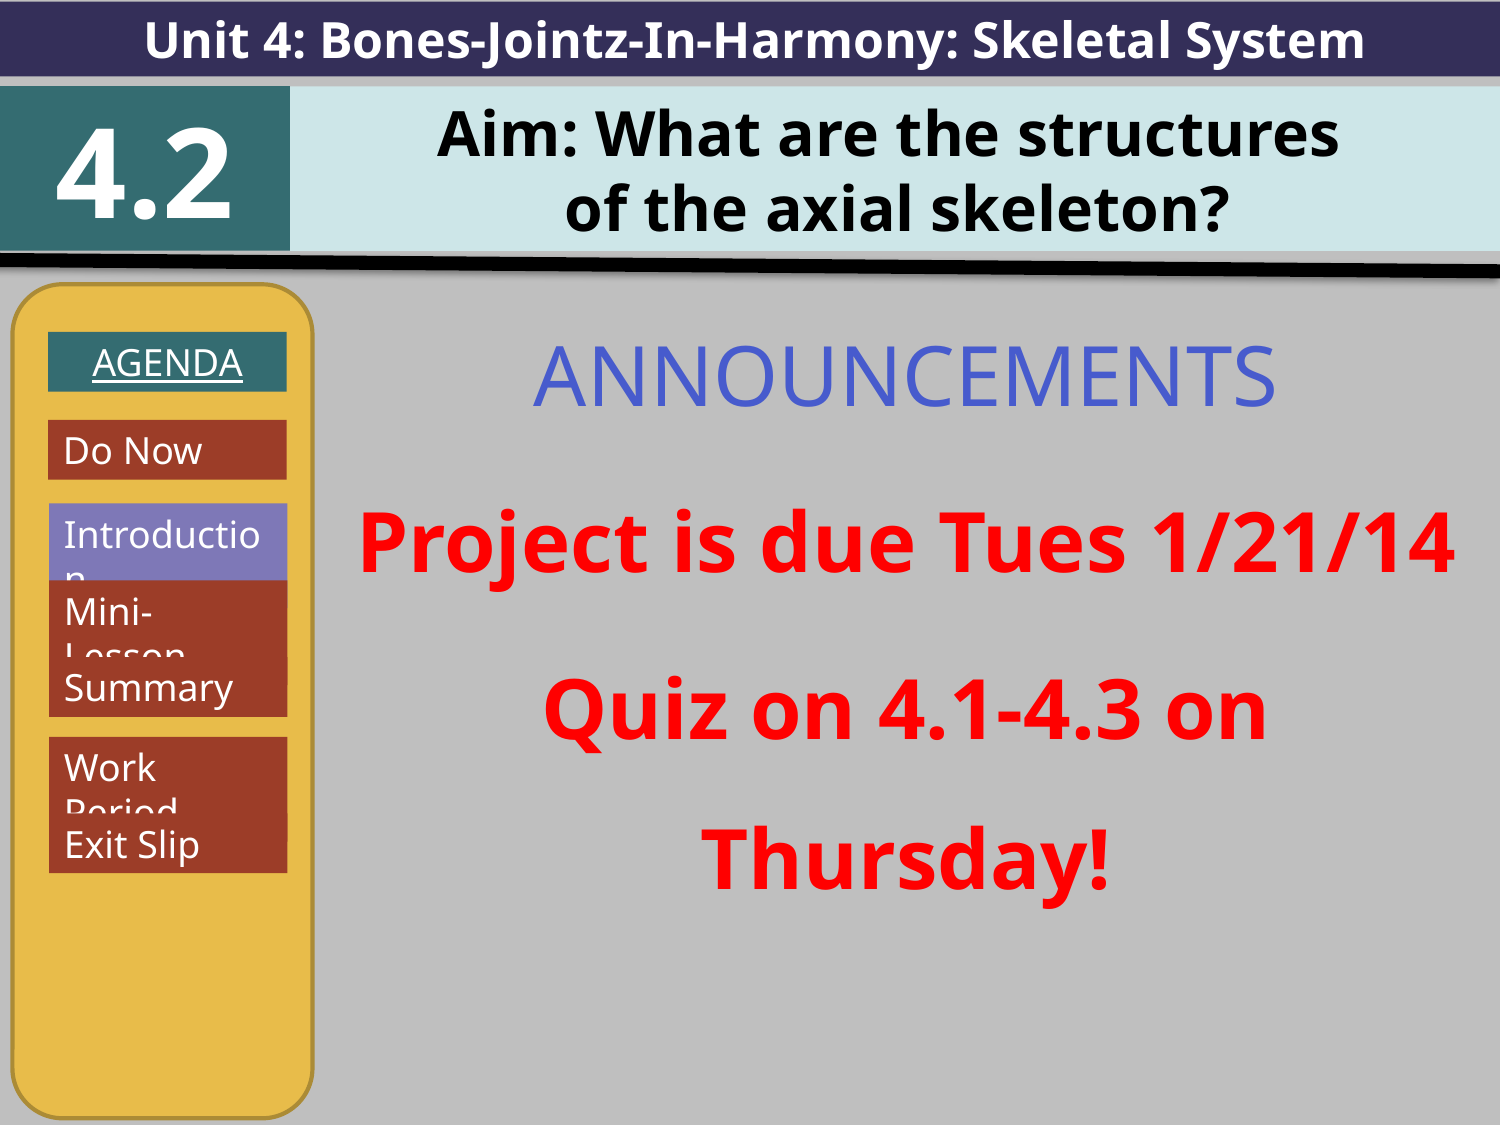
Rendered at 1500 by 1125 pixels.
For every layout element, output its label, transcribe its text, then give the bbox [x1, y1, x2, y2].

text_box Aim: What are the structures of the axial skeleton? [290, 86, 1500, 251]
text_box Unit 4: Bones-Jointz-In-Harmony: Skeletal System [0, 1, 1500, 77]
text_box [0, 259, 1500, 272]
text_box 4.2 [0, 86, 290, 251]
subtitle ANNOUNCEMENTS Project is due Tues 1/21/14 Quiz on 4.1-4.3 on Thursday! [313, 305, 1500, 1125]
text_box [12, 284, 313, 1119]
